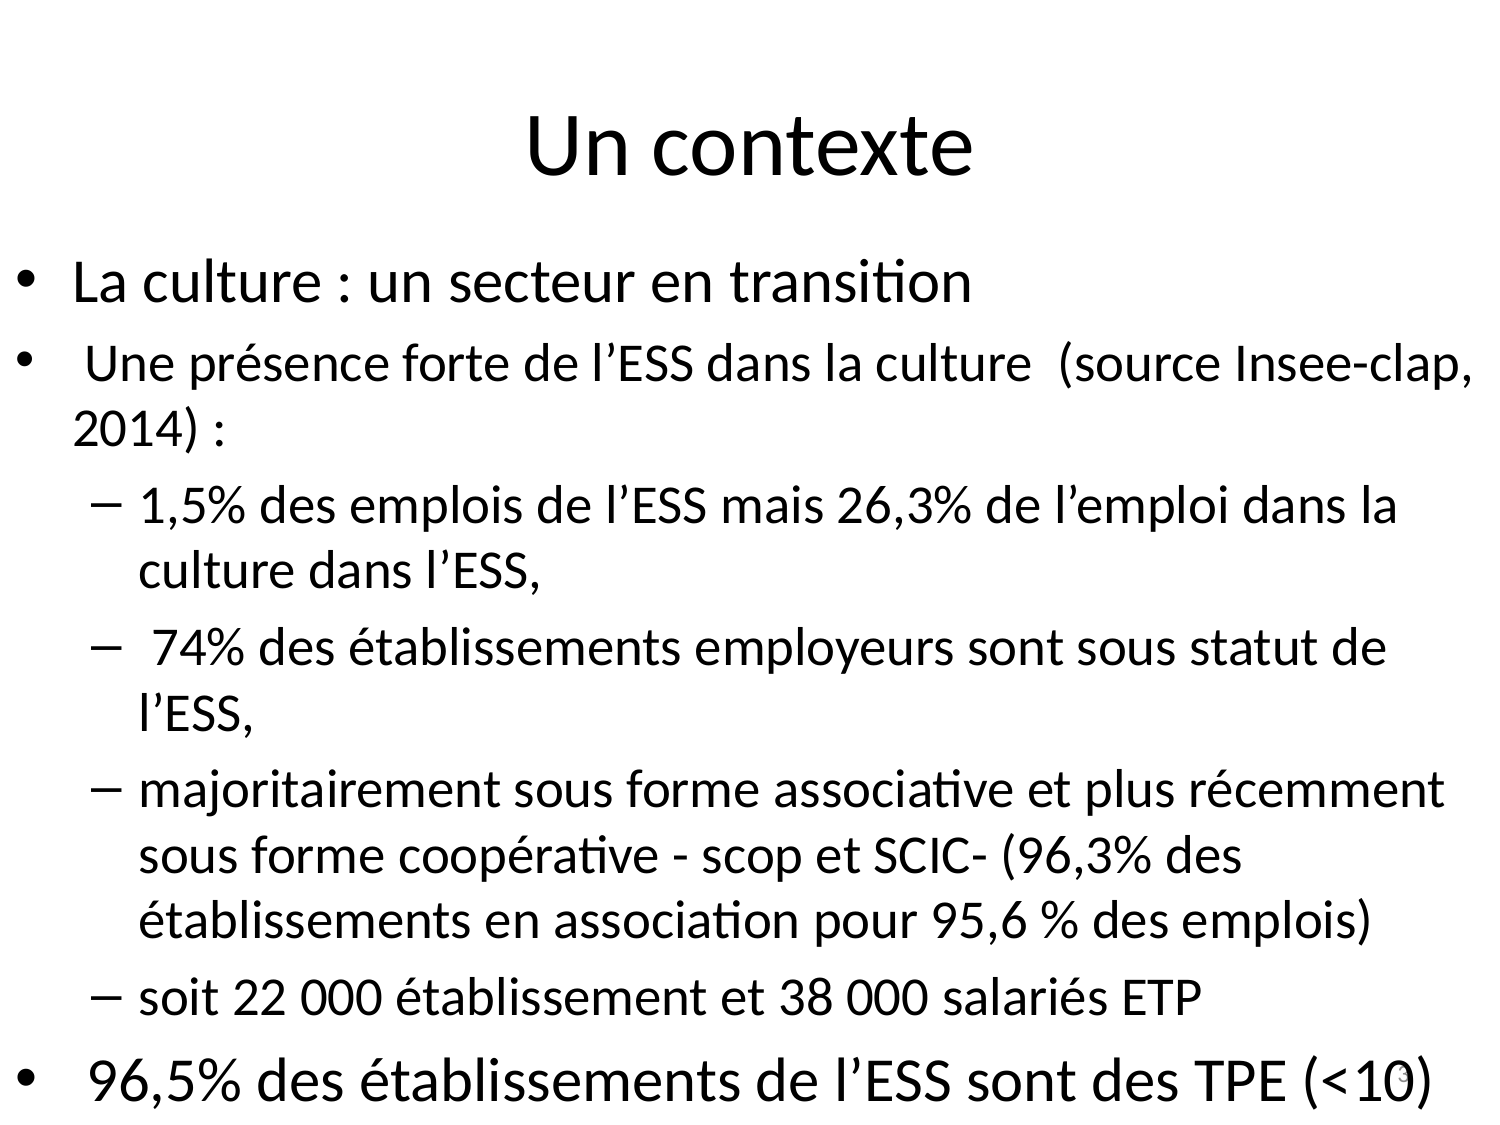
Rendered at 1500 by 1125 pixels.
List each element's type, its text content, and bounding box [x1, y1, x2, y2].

list La culture : un secteur en transition Une présence forte de l’ESS dans la culture (source Insee-clap, 2014) : 1,5% des emplois de l’ESS mais 26,3% de l’emploi dans la culture dans l’ESS, 74% des établissements employeurs sont sous statut de l’ESS, majoritairement sous forme associative et plus récemment sous forme coopérative - scop et SCIC- (96,3% des établissements en association pour 95,6 % des emplois) soit 22 000 établissement et 38 000 salariés ETP 96,5% des établissements de l’ESS sont des TPE (<10) [0, 232, 1500, 1125]
slide_number 3 [1074, 1042, 1425, 1103]
title Un contexte [75, 45, 1425, 232]
